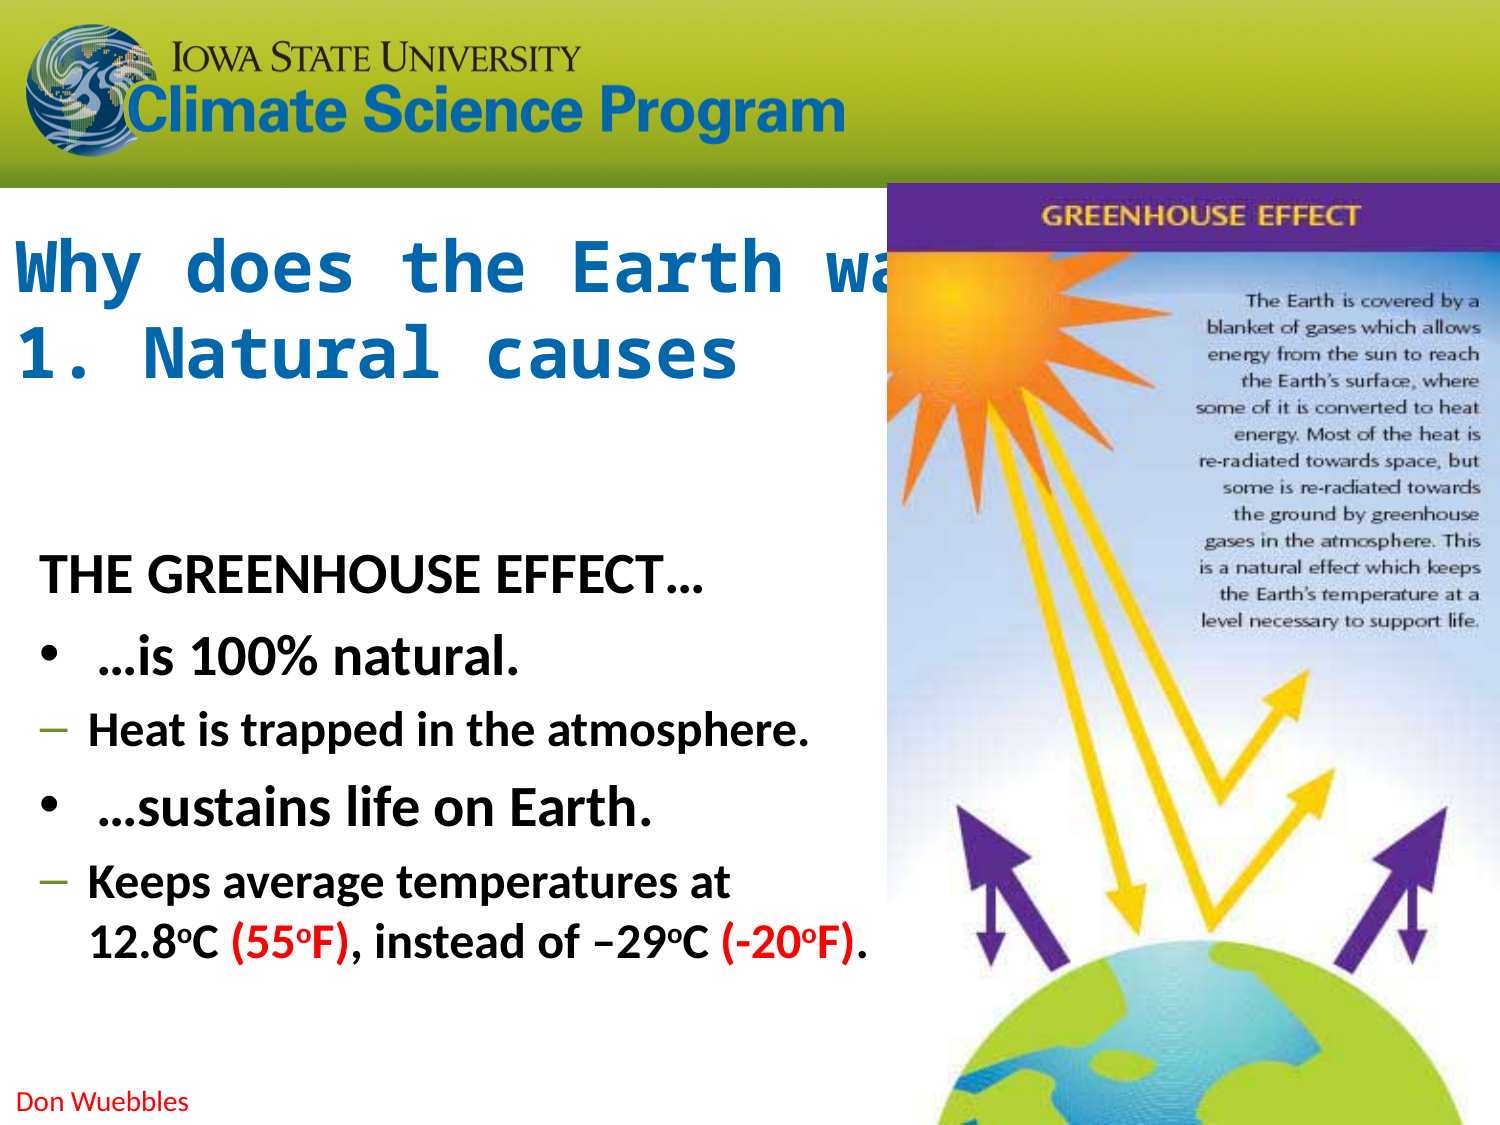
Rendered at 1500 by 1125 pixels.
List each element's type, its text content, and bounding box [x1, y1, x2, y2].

text_box Don Wuebbles [1, 1074, 205, 1125]
list THE GREENHOUSE EFFECT… …is 100% natural. Heat is trapped in the atmosphere. …sustains life on Earth. Keeps average temperatures at 12.8oC (55oF), instead of –29oC (-20oF). [24, 527, 882, 1032]
picture [0, 0, 1500, 1125]
title Why does the Earth warm? 1. Natural causes [0, 212, 882, 400]
